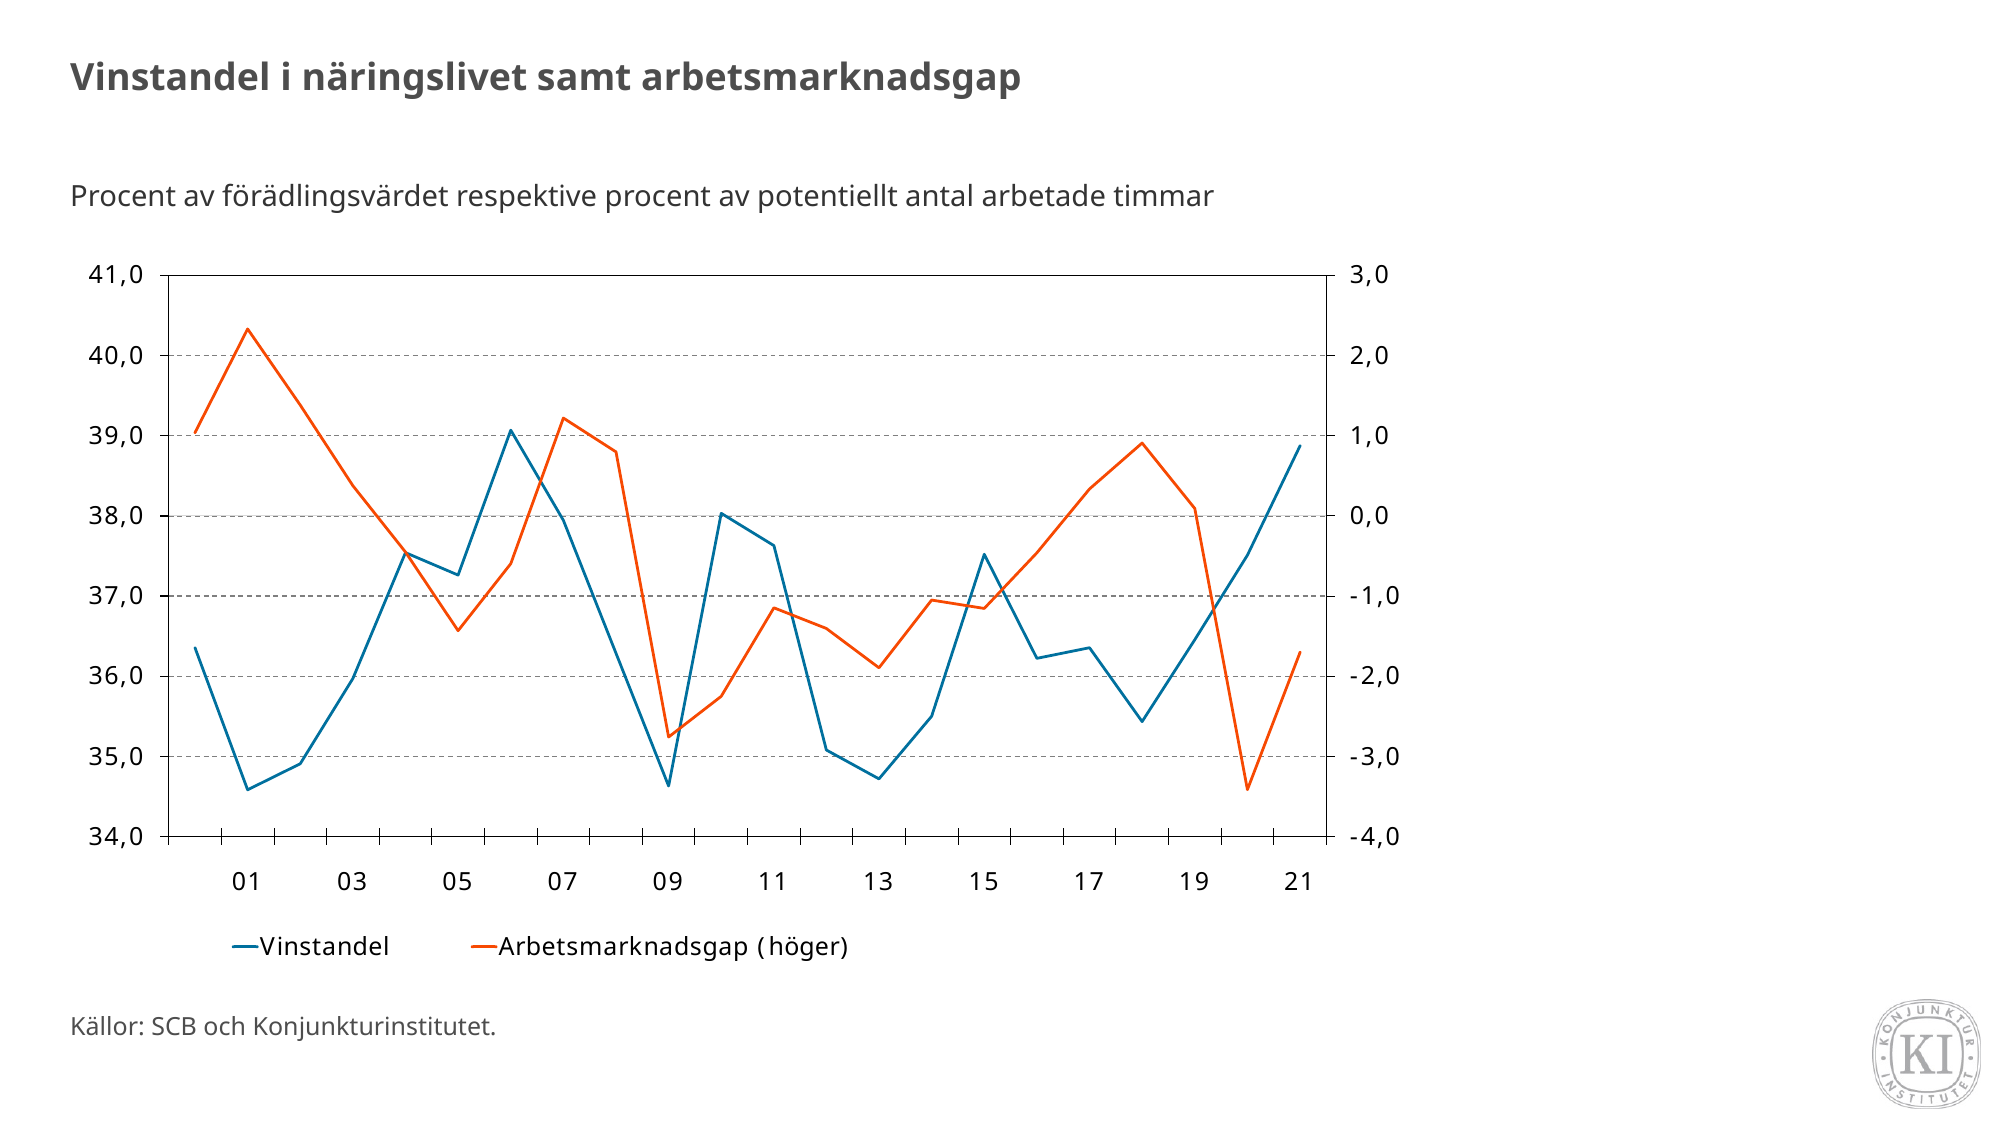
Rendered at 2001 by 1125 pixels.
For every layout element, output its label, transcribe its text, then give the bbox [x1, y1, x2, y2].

title Vinstandel i näringslivet samt arbetsmarknadsgap [55, 45, 1476, 128]
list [72, 249, 1491, 984]
subtitle Källor: SCB och Konjunkturinstitutet. [55, 1003, 1476, 1106]
picture [1872, 999, 1981, 1109]
list Procent av förädlingsvärdet respektive procent av potentiellt antal arbetade timmar [55, 137, 1476, 220]
